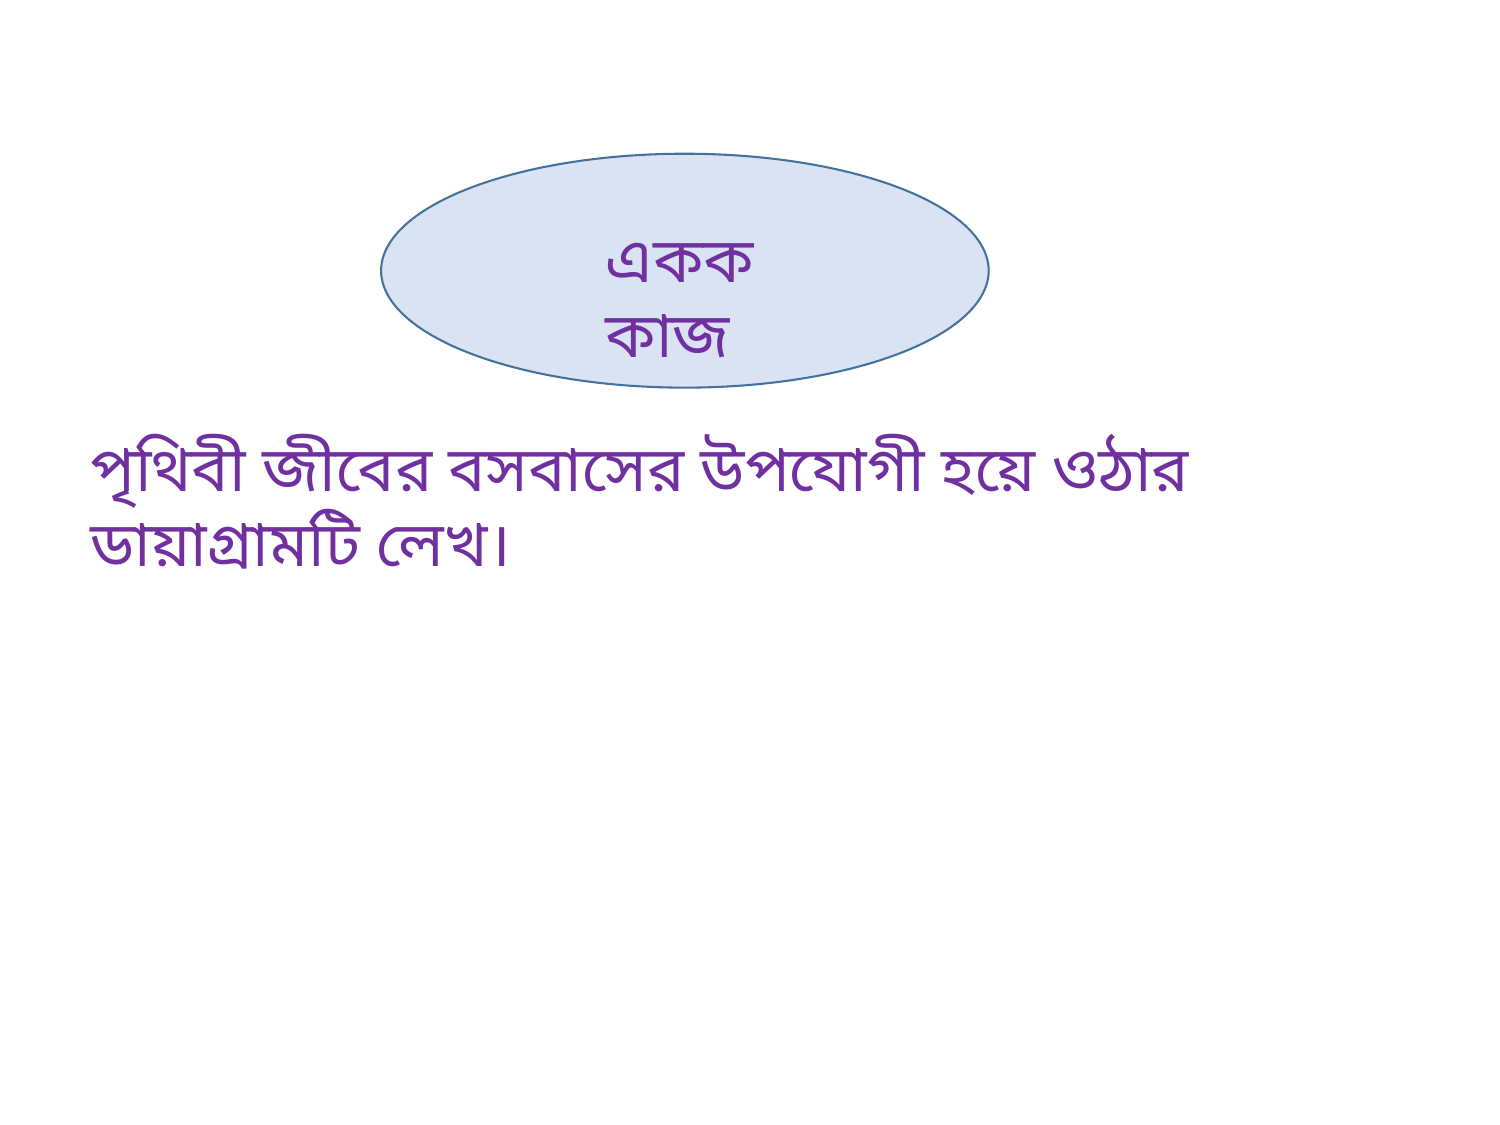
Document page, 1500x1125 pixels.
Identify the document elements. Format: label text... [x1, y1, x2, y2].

text_box পৃথিবী জীবের বসবাসের উপযোগী হয়ে ওঠার ডায়াগ্রামটি লেখ। [75, 421, 1359, 587]
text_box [381, 153, 989, 388]
